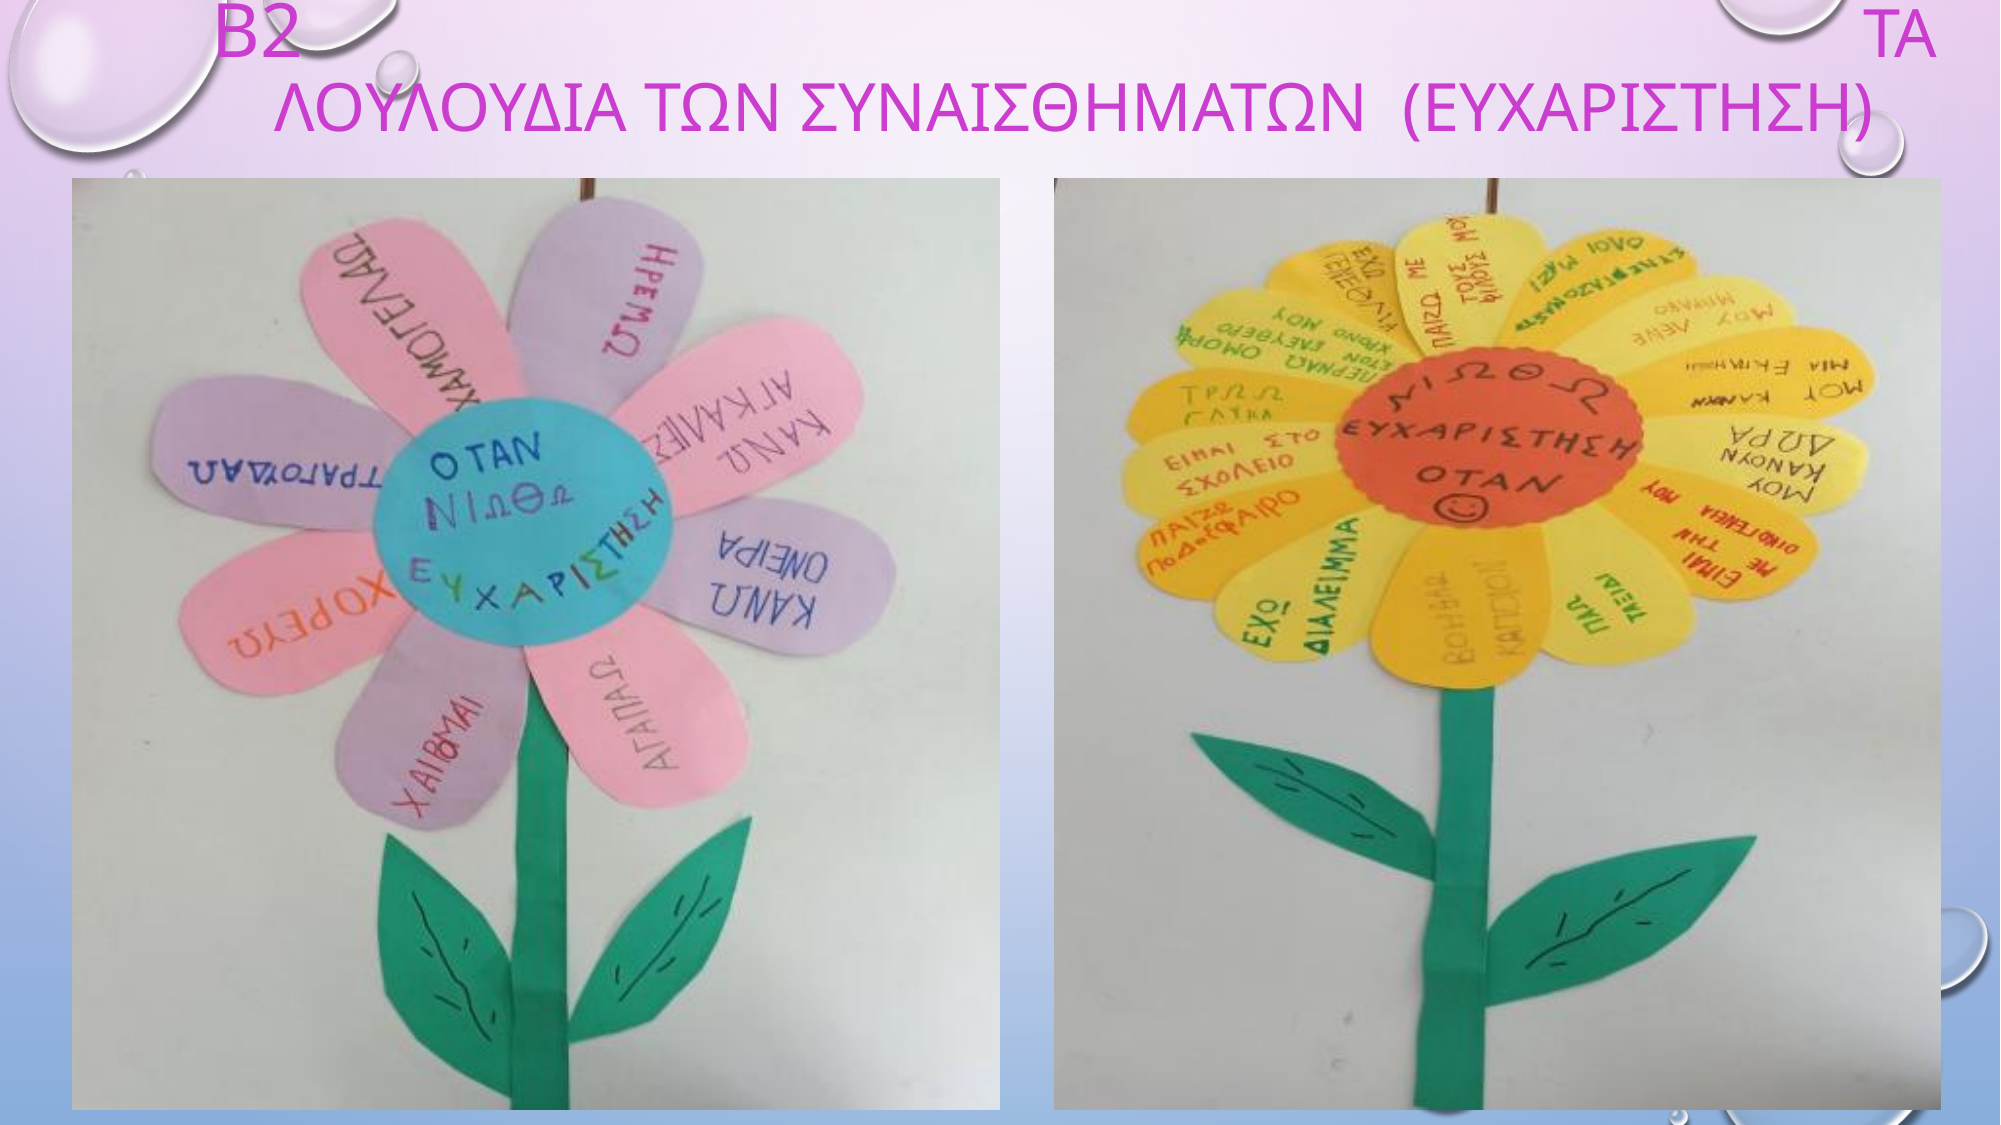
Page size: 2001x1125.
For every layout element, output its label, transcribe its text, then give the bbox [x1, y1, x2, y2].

title Β2 Τα λουλουδια των συναισθηματων (ΕΥΧΑΡΙΣΤΗΣΗ) [182, 0, 1967, 189]
picture [0, 0, 2000, 1125]
